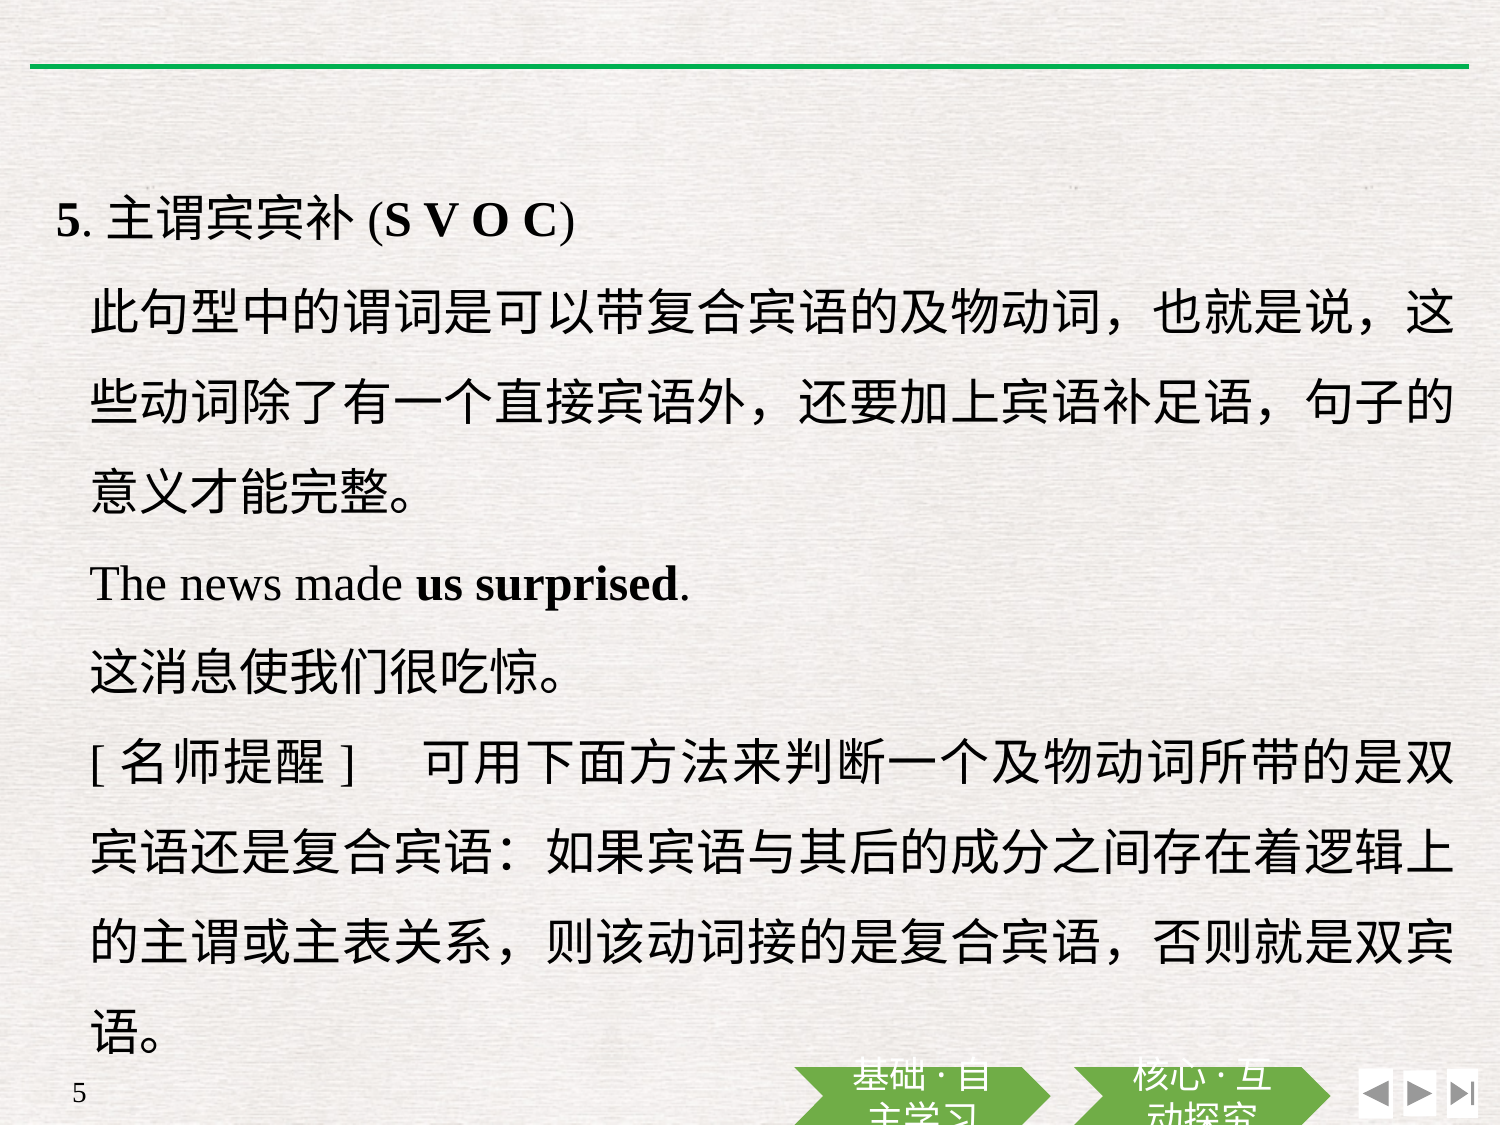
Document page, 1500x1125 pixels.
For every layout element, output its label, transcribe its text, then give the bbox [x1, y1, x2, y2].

picture [0, 0, 1500, 1125]
picture [1023, 1069, 1102, 1125]
text_box 5.主谓宾宾补(S V O C) [41, 148, 1424, 254]
text_box 此句型中的谓词是可以带复合宾语的及物动词，也就是说，这些动词除了有一个直接宾语外，还要加上宾语补足语，句子的意义才能完整。 The news made us surprised. 这消息使我们很吃惊。 [名师提醒] 可用下面方法来判断一个及物动词所带的是双宾语还是复合宾语：如果宾语与其后的成分之间存在着逻辑上的主谓或主表关系，则该动词接的是复合宾语，否则就是双宾语。 [74, 243, 1471, 1069]
